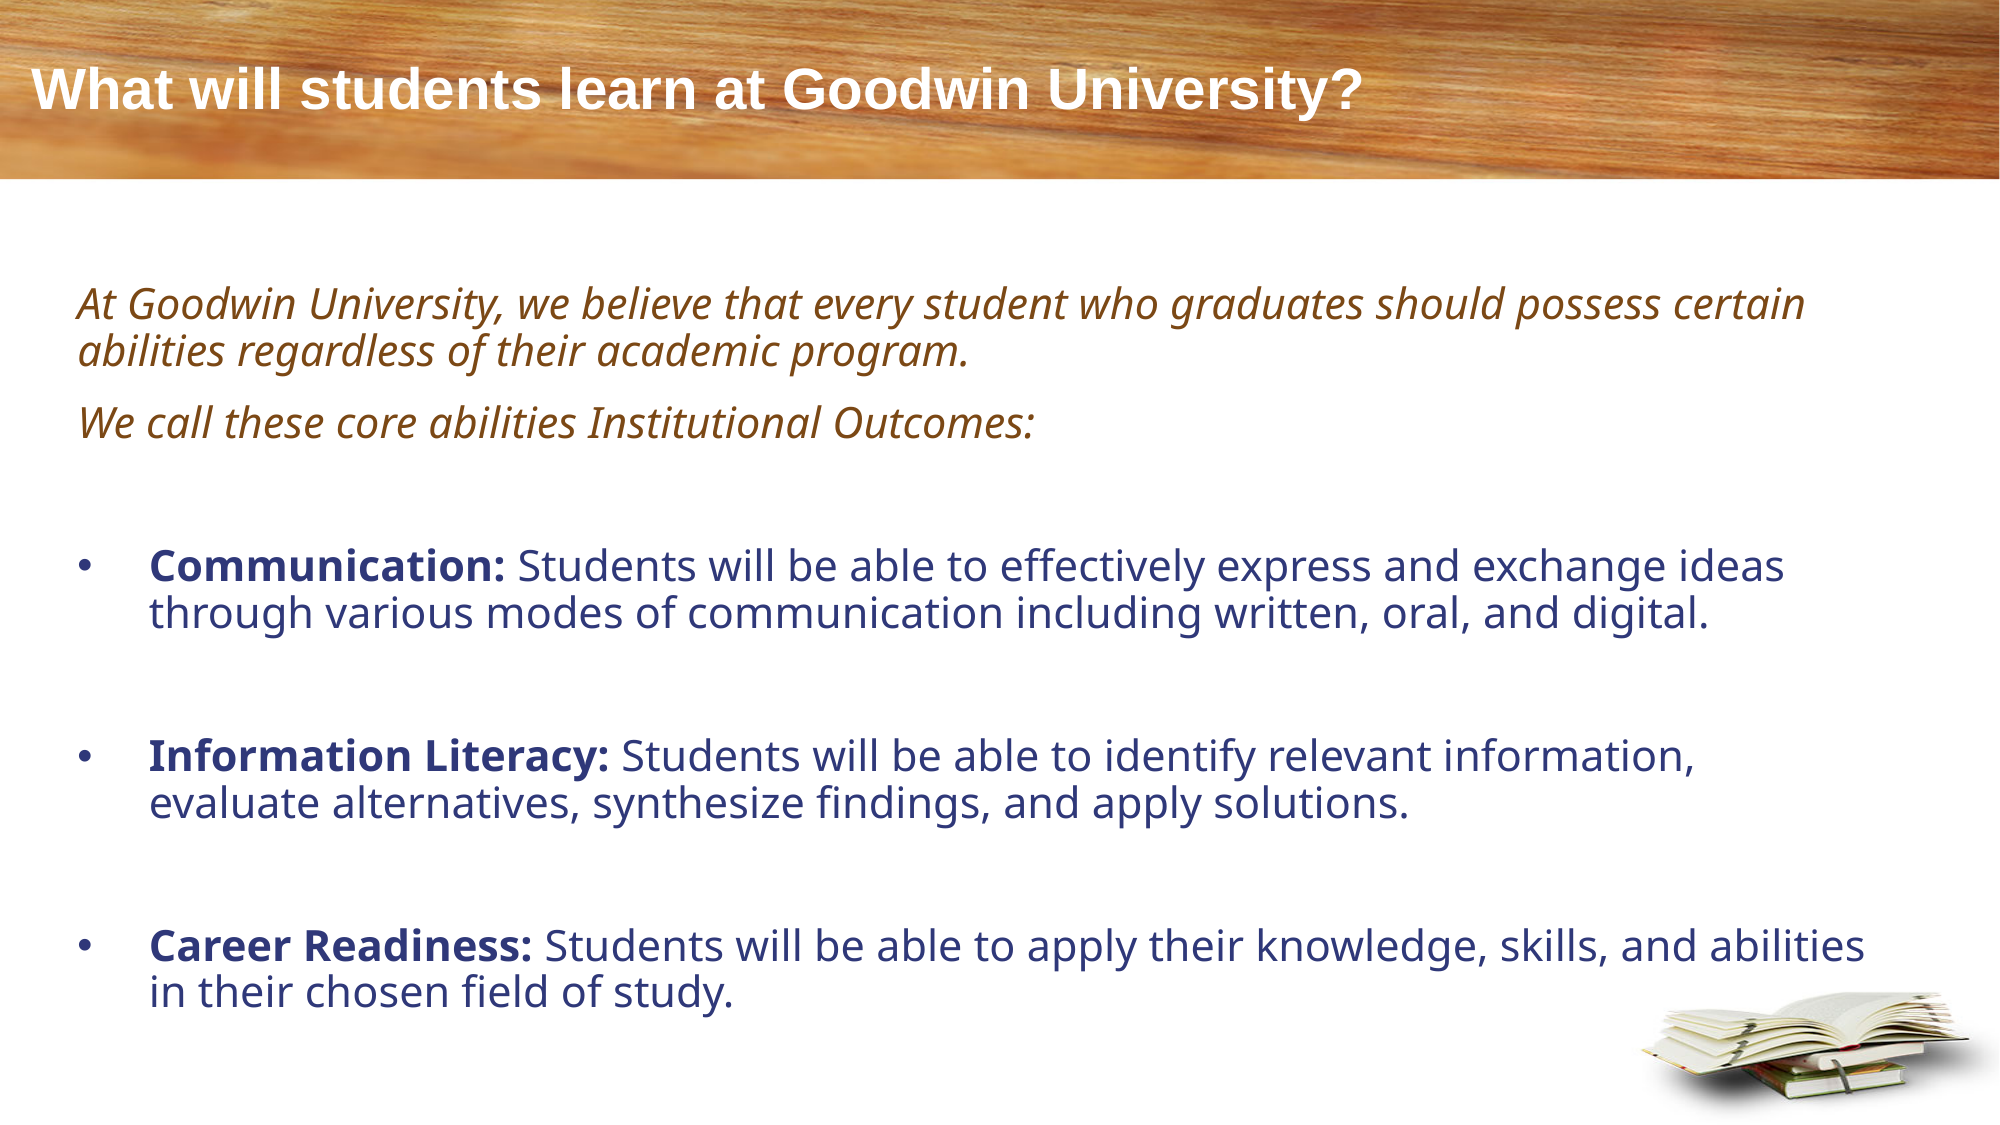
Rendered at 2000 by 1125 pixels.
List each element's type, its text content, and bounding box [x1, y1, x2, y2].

picture [0, 179, 2000, 1125]
title What will students learn at Goodwin University? [0, 2, 2000, 179]
list At Goodwin University, we believe that every student who graduates should possess certain abilities regardless of their academic program. We call these core abilities Institutional Outcomes: Communication: Students will be able to effectively express and exchange ideas through various modes of communication including written, oral, and digital. Information Literacy: Students will be able to identify relevant information, evaluate alternatives, synthesize findings, and apply solutions. Career Readiness: Students will be able to apply their knowledge, skills, and abilities in their chosen field of study. [62, 275, 1888, 1025]
